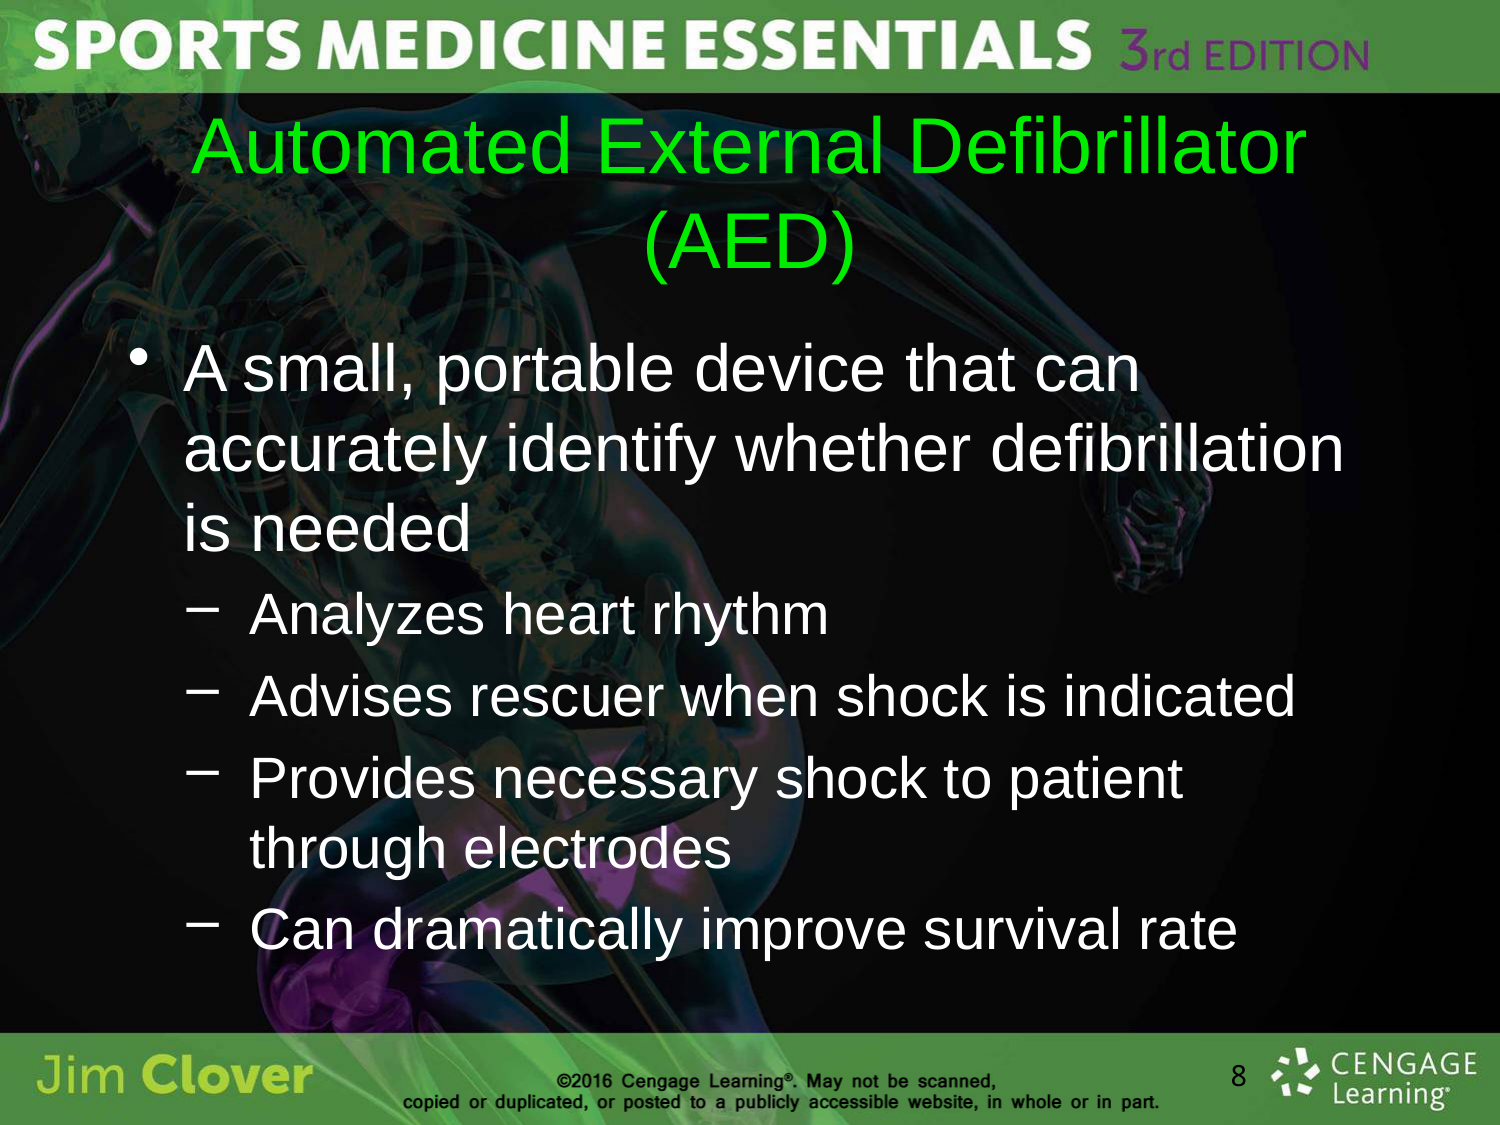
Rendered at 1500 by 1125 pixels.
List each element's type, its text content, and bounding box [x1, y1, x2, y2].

list A small, portable device that can accurately identify whether defibrillation is needed Analyzes heart rhythm Advises rescuer when shock is indicated Provides necessary shock to patient through electrodes Can dramatically improve survival rate [112, 317, 1388, 993]
title Automated External Defibrillator (AED) [112, 94, 1388, 263]
picture [0, 0, 1500, 1125]
slide_number 8 [950, 1050, 1263, 1125]
